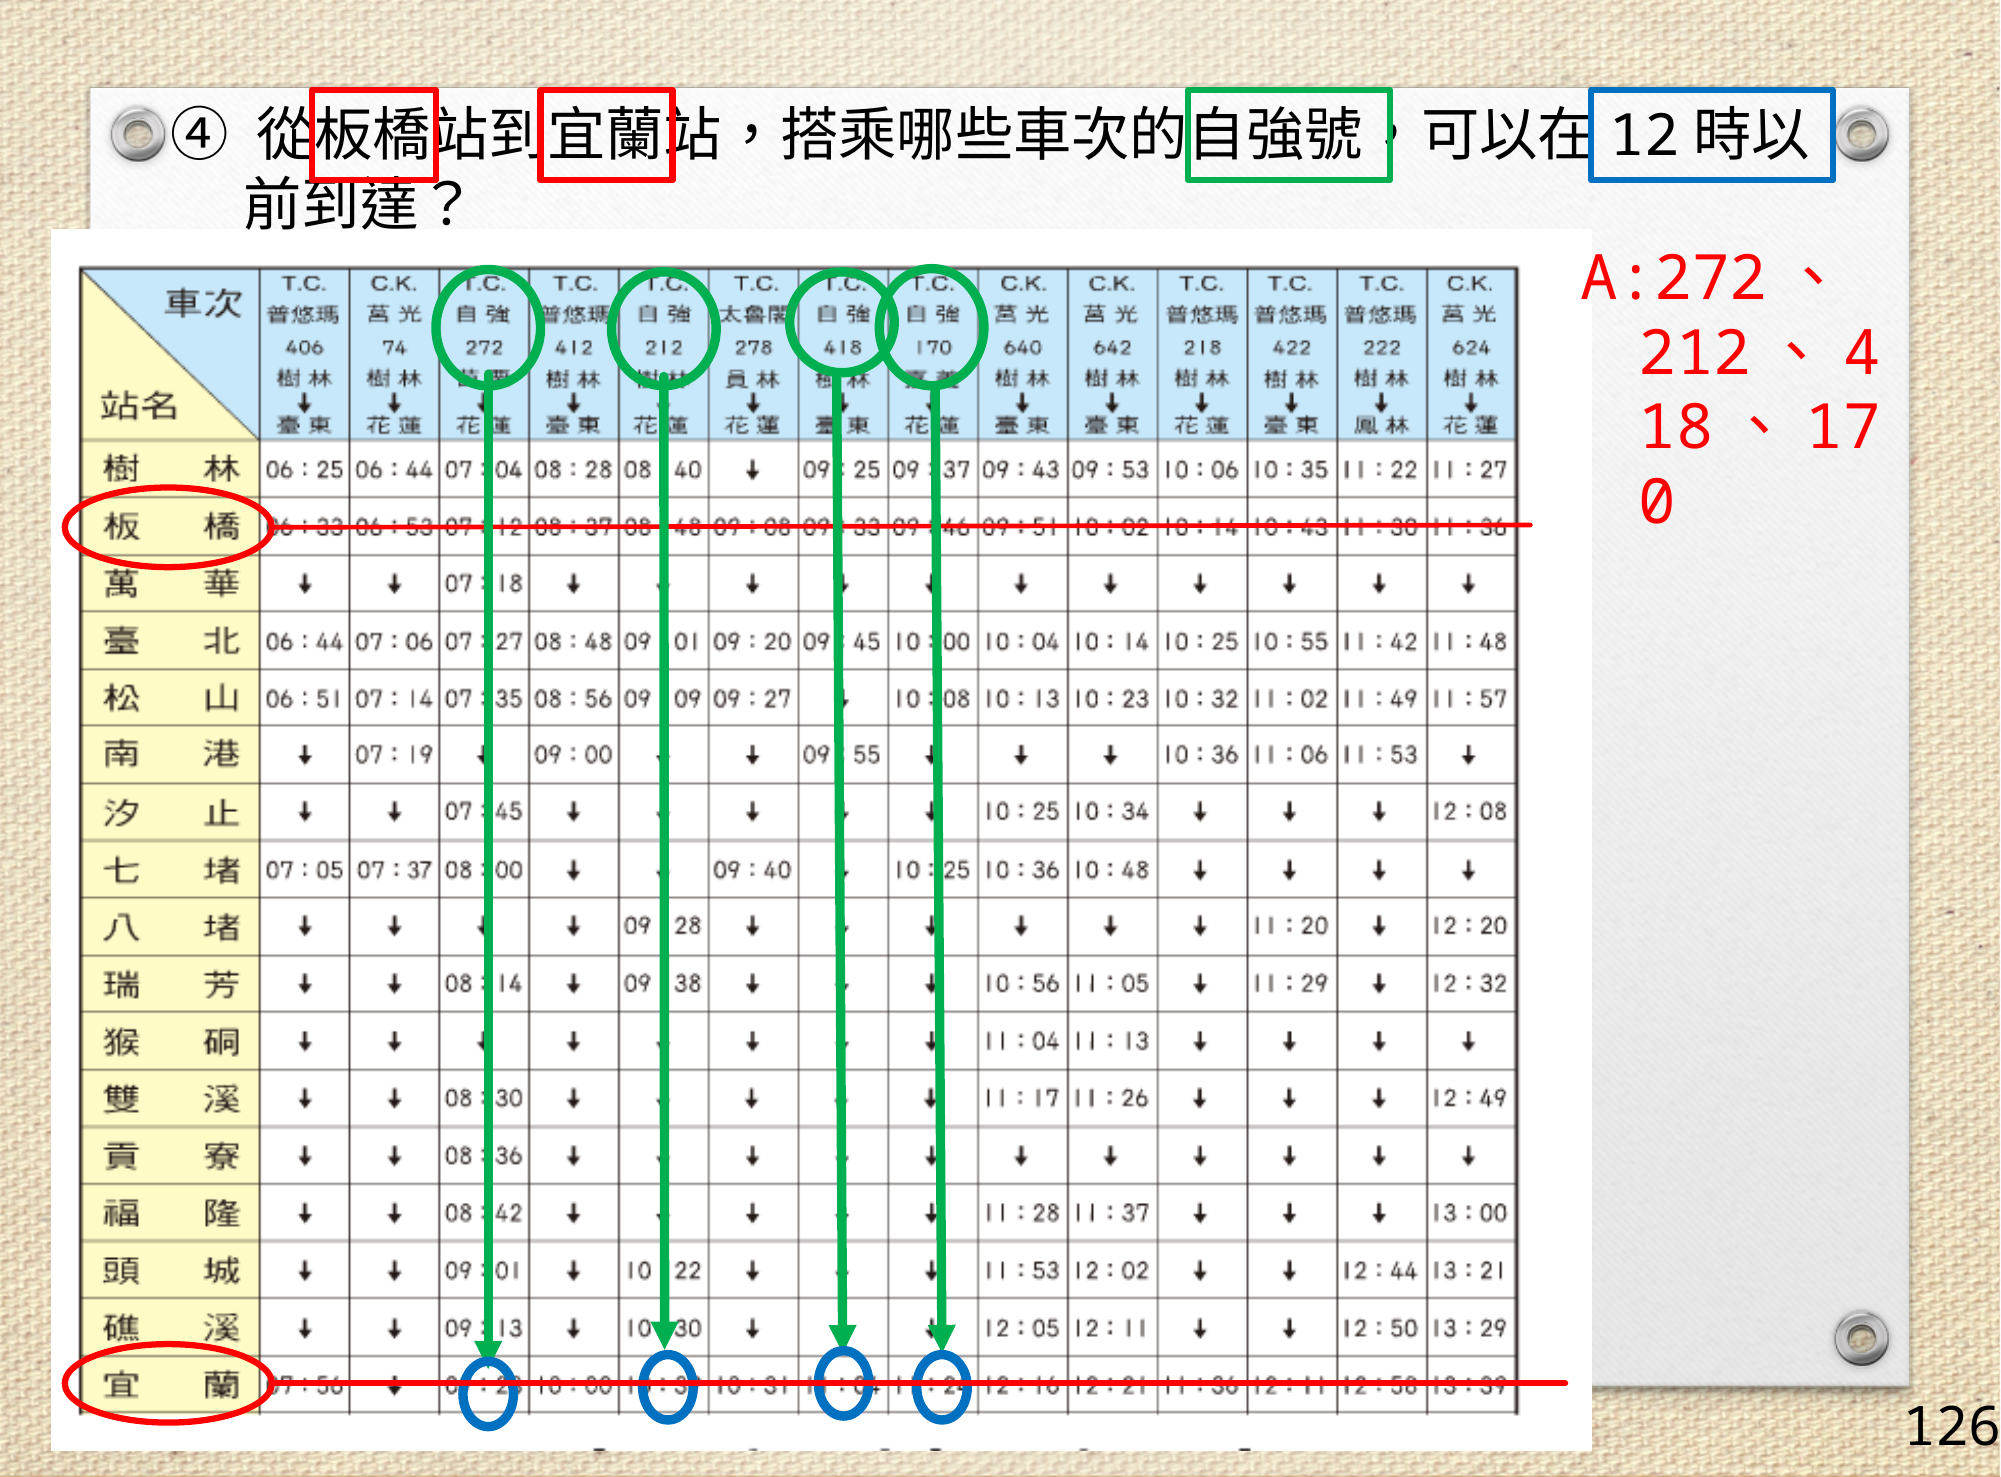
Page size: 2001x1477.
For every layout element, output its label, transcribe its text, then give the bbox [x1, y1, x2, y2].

text_box [1590, 89, 1834, 182]
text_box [665, 524, 836, 528]
text_box [1187, 89, 1391, 182]
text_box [836, 375, 843, 1354]
text_box ④ 從板橋站到宜蘭站，搭乘哪些車次的自強號，可以在12時以前到達？ [156, 90, 1859, 229]
text_box 126 [1888, 1383, 2000, 1464]
text_box A:272、212、418、170 [1592, 229, 1911, 544]
text_box [310, 89, 437, 182]
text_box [843, 524, 934, 528]
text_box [271, 524, 487, 528]
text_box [934, 385, 943, 1354]
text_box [943, 524, 1531, 528]
text_box [539, 89, 674, 182]
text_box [489, 524, 663, 528]
picture [0, 0, 2001, 1477]
